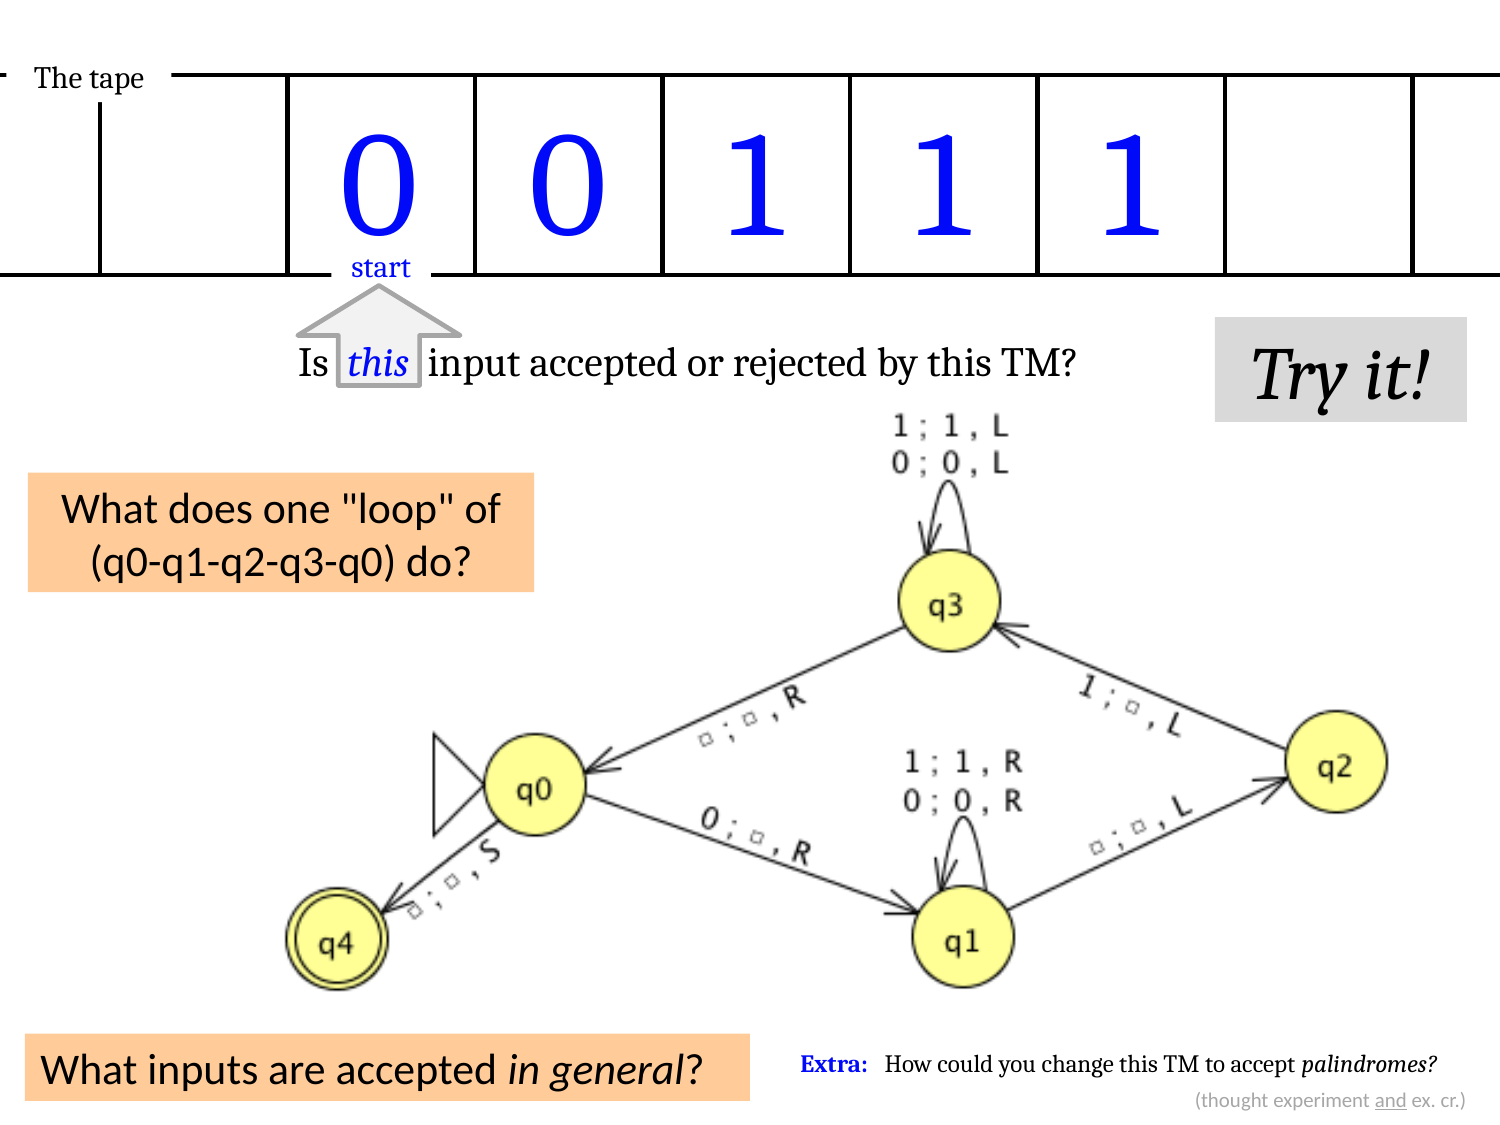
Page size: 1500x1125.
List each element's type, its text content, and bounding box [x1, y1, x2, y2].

picture [262, 355, 1440, 1051]
text_box The tape [6, 49, 172, 103]
text_box Try it! [1214, 317, 1467, 422]
text_box [849, 75, 1037, 275]
text_box What does one "loop" of (q0-q1-q2-q3-q0) do? [27, 472, 257, 593]
text_box [1224, 75, 1412, 275]
text_box 1 [1088, 78, 1173, 273]
text_box Is this input accepted or rejected by this TM? [283, 327, 1147, 354]
text_box 1 [713, 78, 798, 273]
text_box start [331, 239, 431, 292]
text_box [0, 75, 99, 275]
text_box 1 [900, 78, 985, 273]
text_box [1037, 75, 1224, 275]
text_box [311, 285, 447, 327]
text_box (thought experiment and ex. cr.) [1180, 1079, 1481, 1120]
text_box 0 [325, 78, 433, 273]
text_box Extra: How could you change this TM to accept palindromes? [750, 1040, 1488, 1085]
text_box [1412, 75, 1500, 275]
text_box [474, 75, 662, 275]
text_box [99, 75, 287, 275]
text_box [287, 75, 474, 275]
text_box [662, 75, 849, 275]
text_box What inputs are accepted in general? [24, 1033, 750, 1101]
text_box 0 [514, 78, 622, 273]
